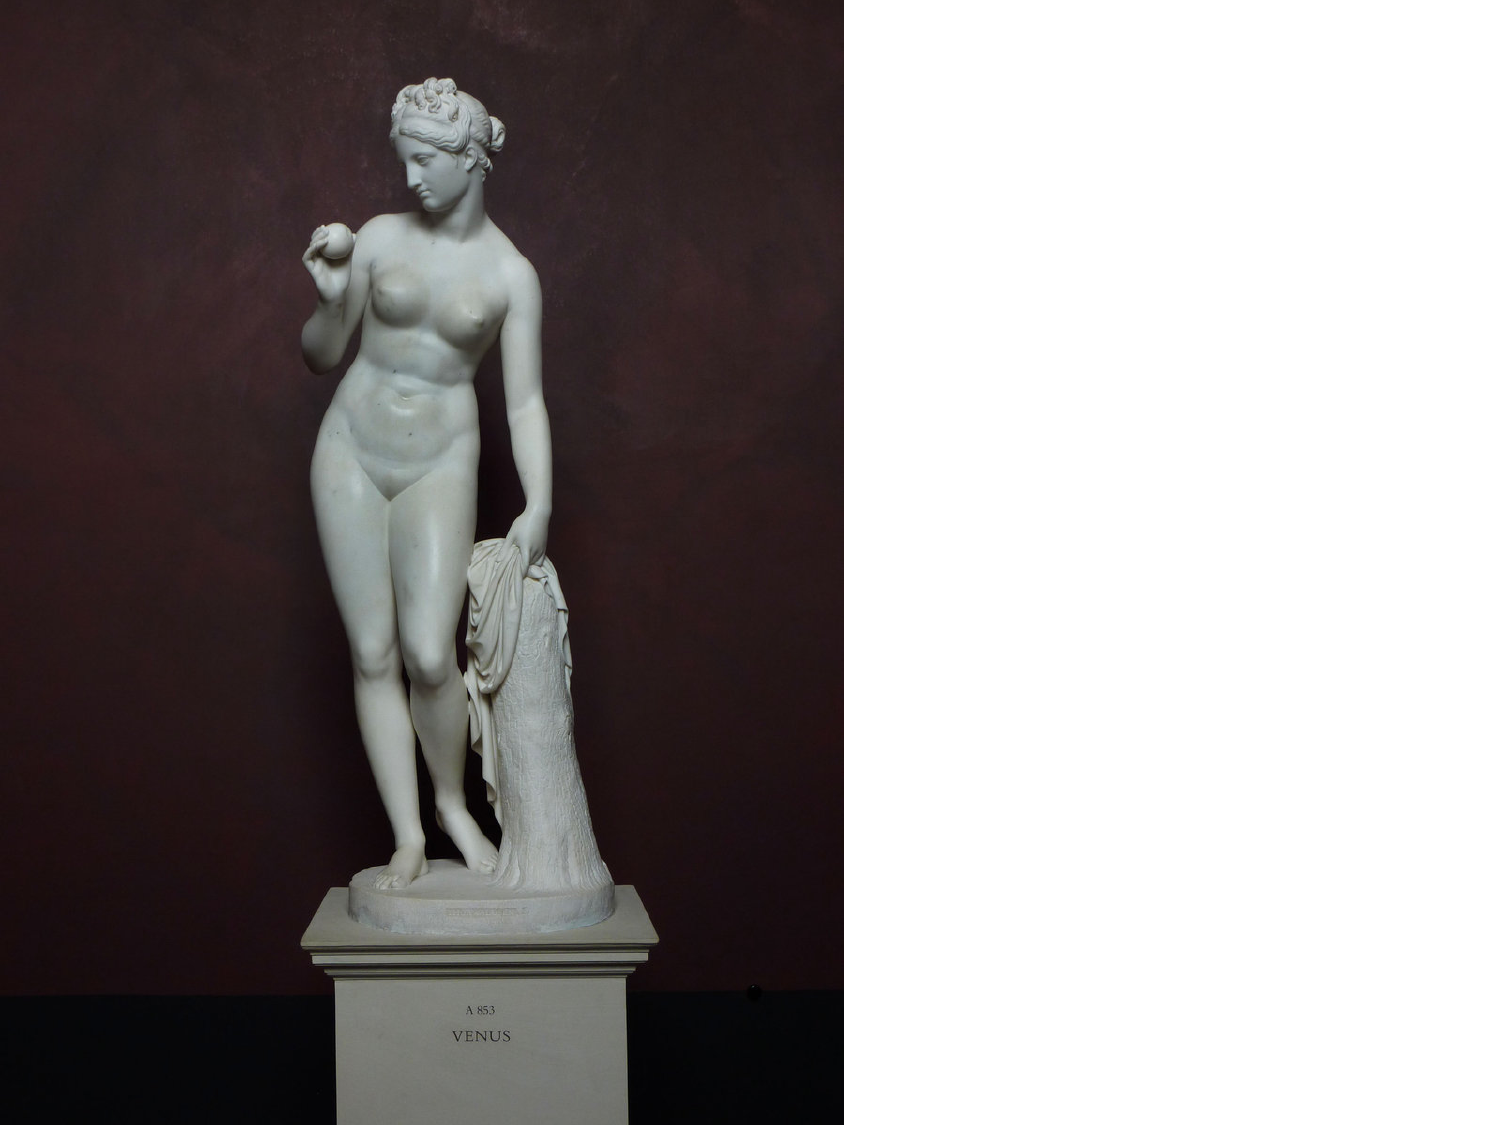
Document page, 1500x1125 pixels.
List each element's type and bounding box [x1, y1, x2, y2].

list [0, 0, 844, 1125]
